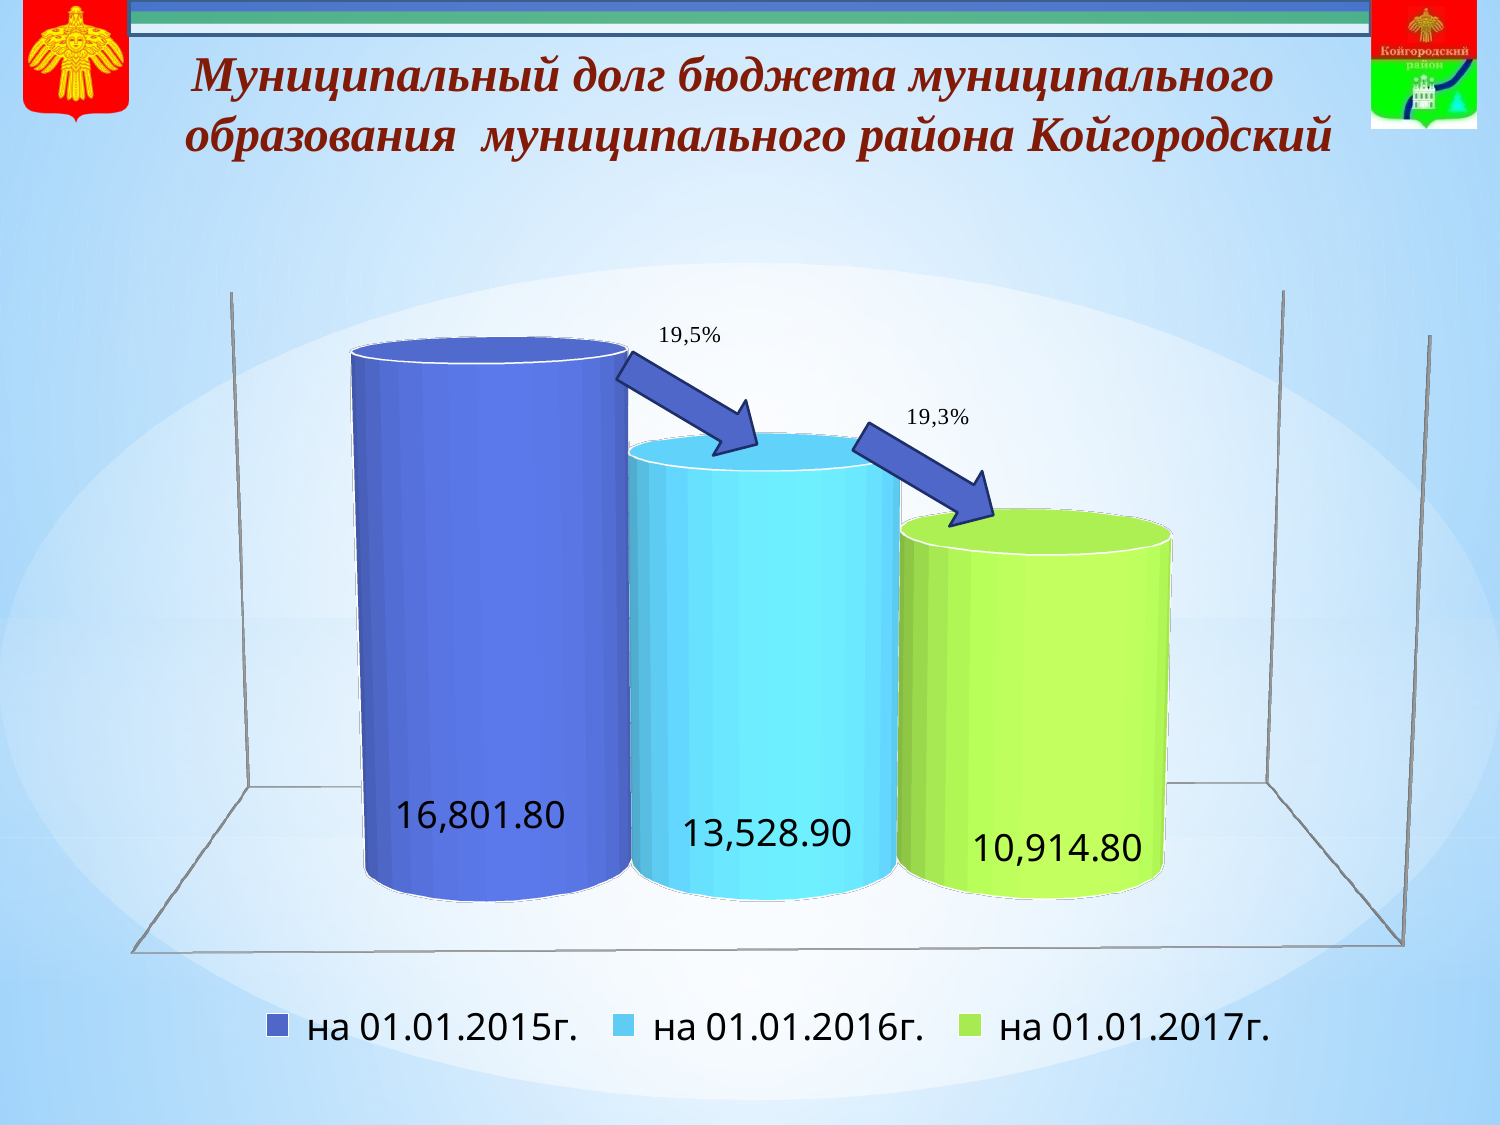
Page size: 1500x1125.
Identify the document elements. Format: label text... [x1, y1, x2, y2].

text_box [23, 0, 1477, 129]
chart [75, 266, 1471, 1059]
title Муниципальный долг бюджета муниципального образования муниципального района Койгородский [41, 138, 1424, 191]
